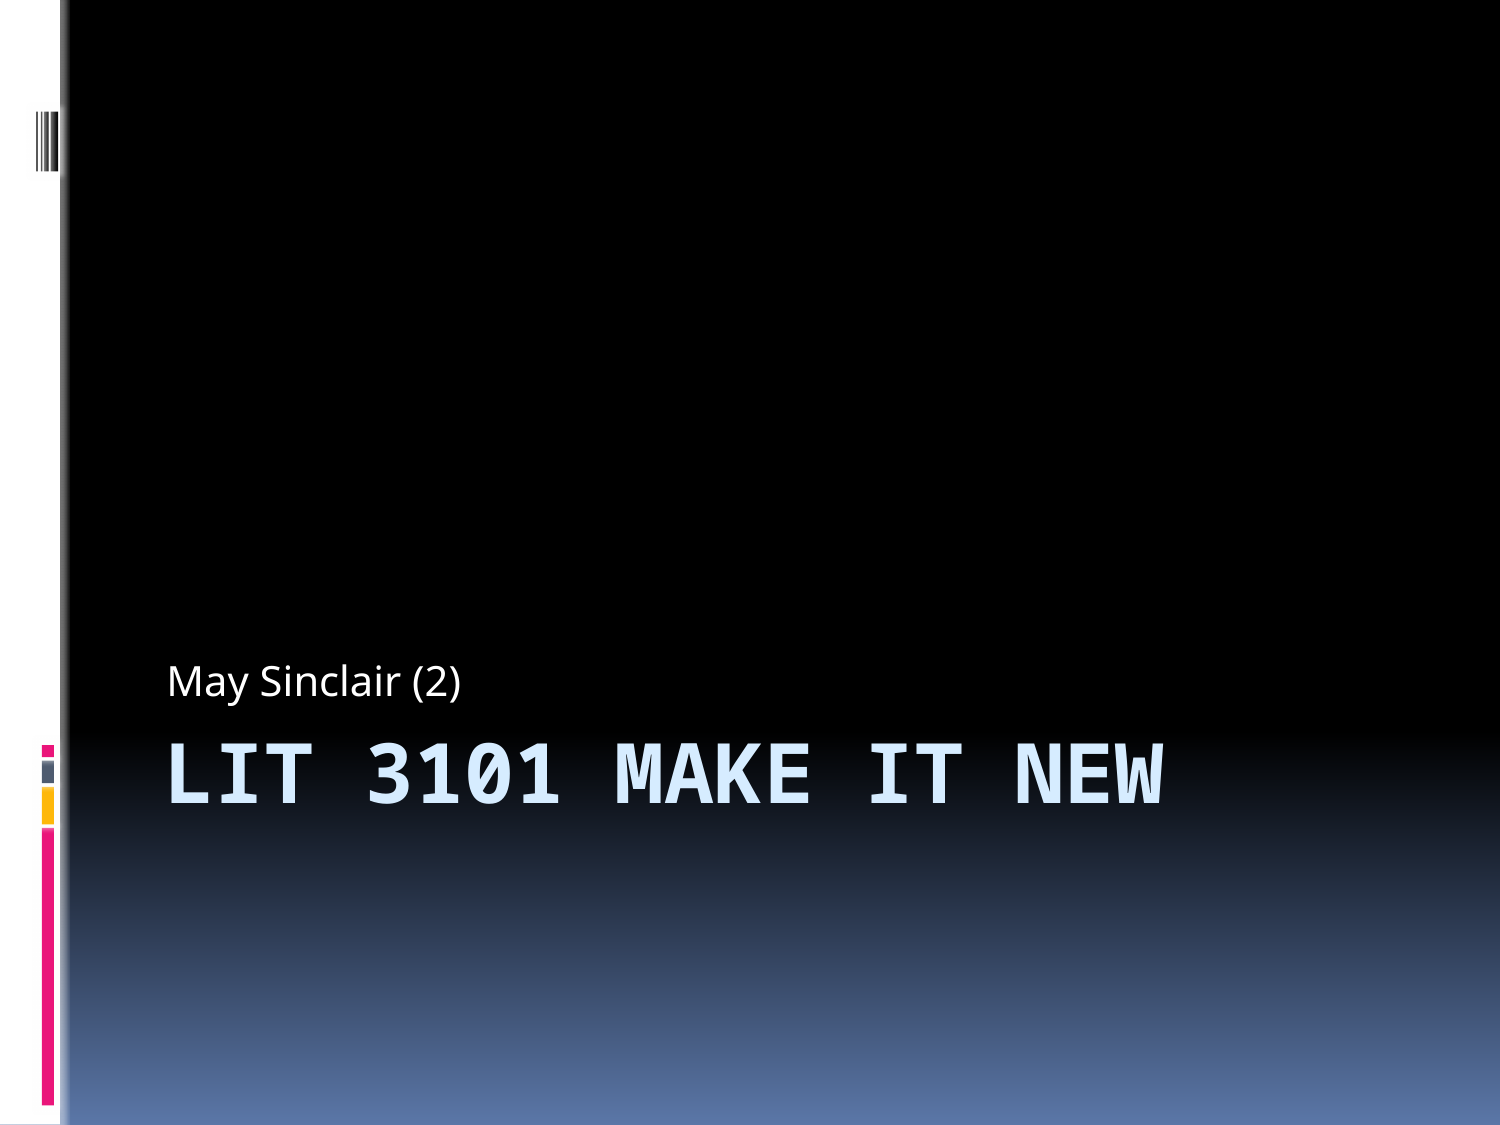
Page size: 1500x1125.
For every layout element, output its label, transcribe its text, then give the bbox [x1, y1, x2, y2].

title LIT 3101 Make It New [150, 713, 1425, 1037]
subtitle May Sinclair (2) [149, 464, 1426, 713]
